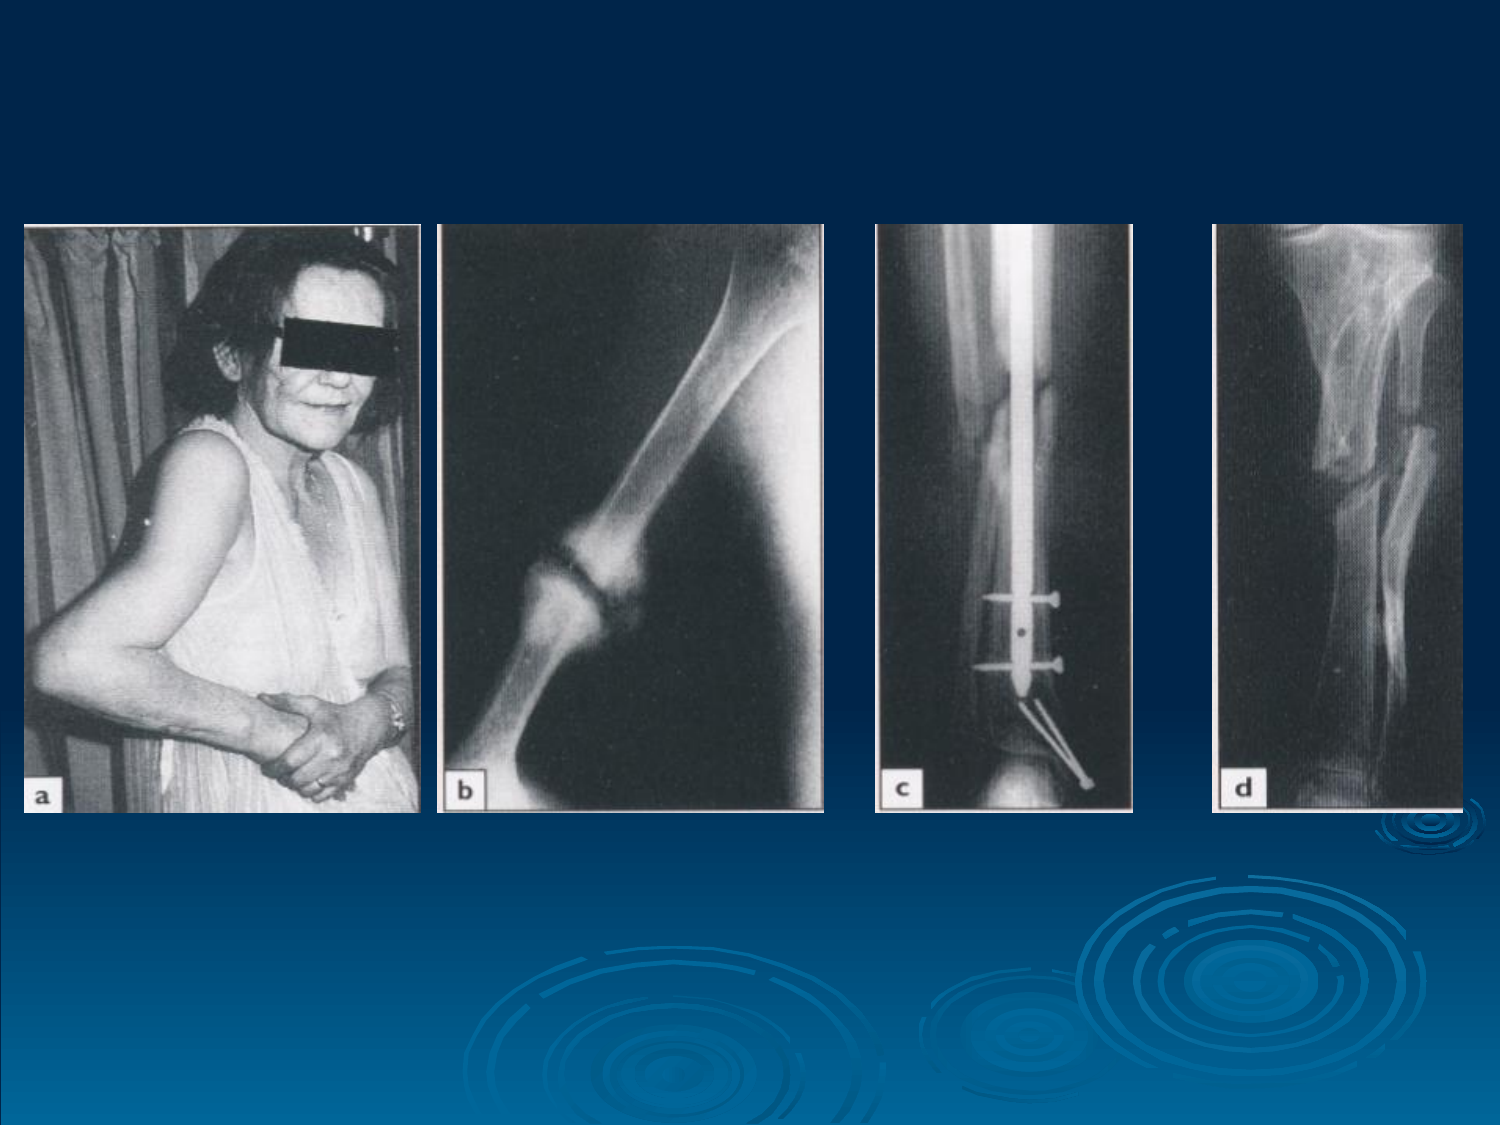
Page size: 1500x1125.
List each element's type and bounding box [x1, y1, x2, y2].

picture [1212, 224, 1463, 813]
picture [437, 224, 825, 813]
picture [874, 224, 1134, 813]
picture [24, 224, 421, 813]
